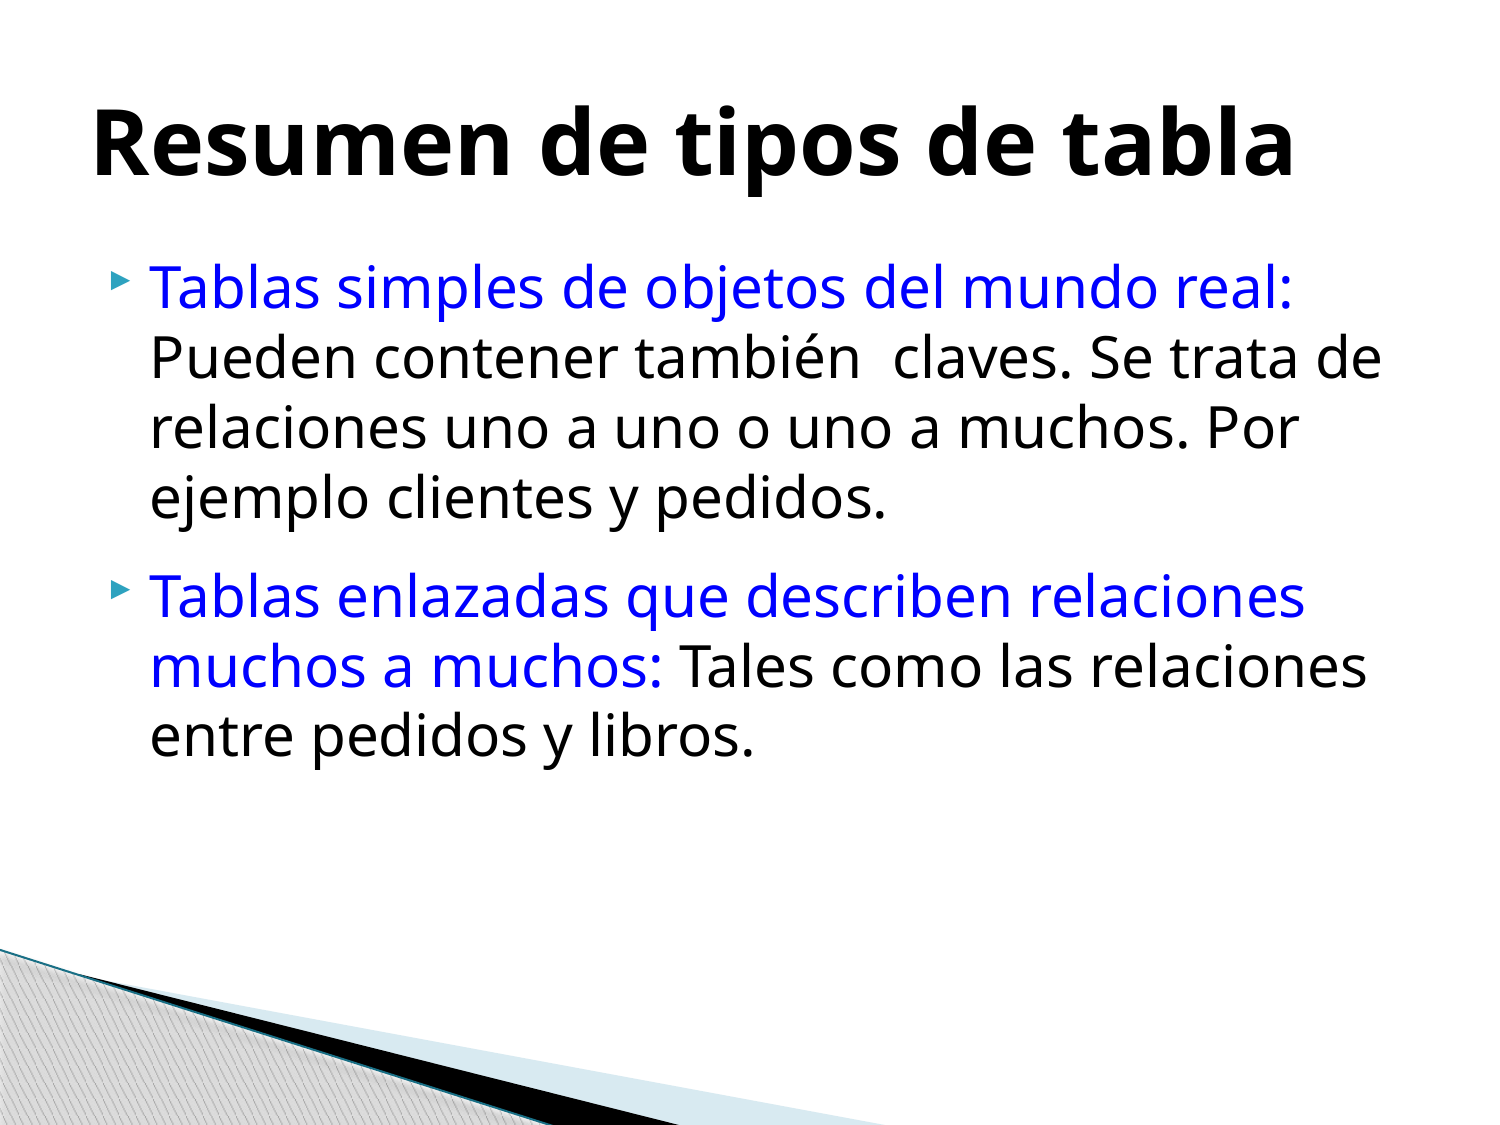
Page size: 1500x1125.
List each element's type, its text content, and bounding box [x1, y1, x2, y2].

list Tablas simples de objetos del mundo real: Pueden contener también claves. Se trata de relaciones uno a uno o uno a muchos. Por ejemplo clientes y pedidos. Tablas enlazadas que describen relaciones muchos a muchos: Tales como las relaciones entre pedidos y libros. [75, 243, 1425, 986]
title Resumen de tipos de tabla [75, 45, 1425, 233]
